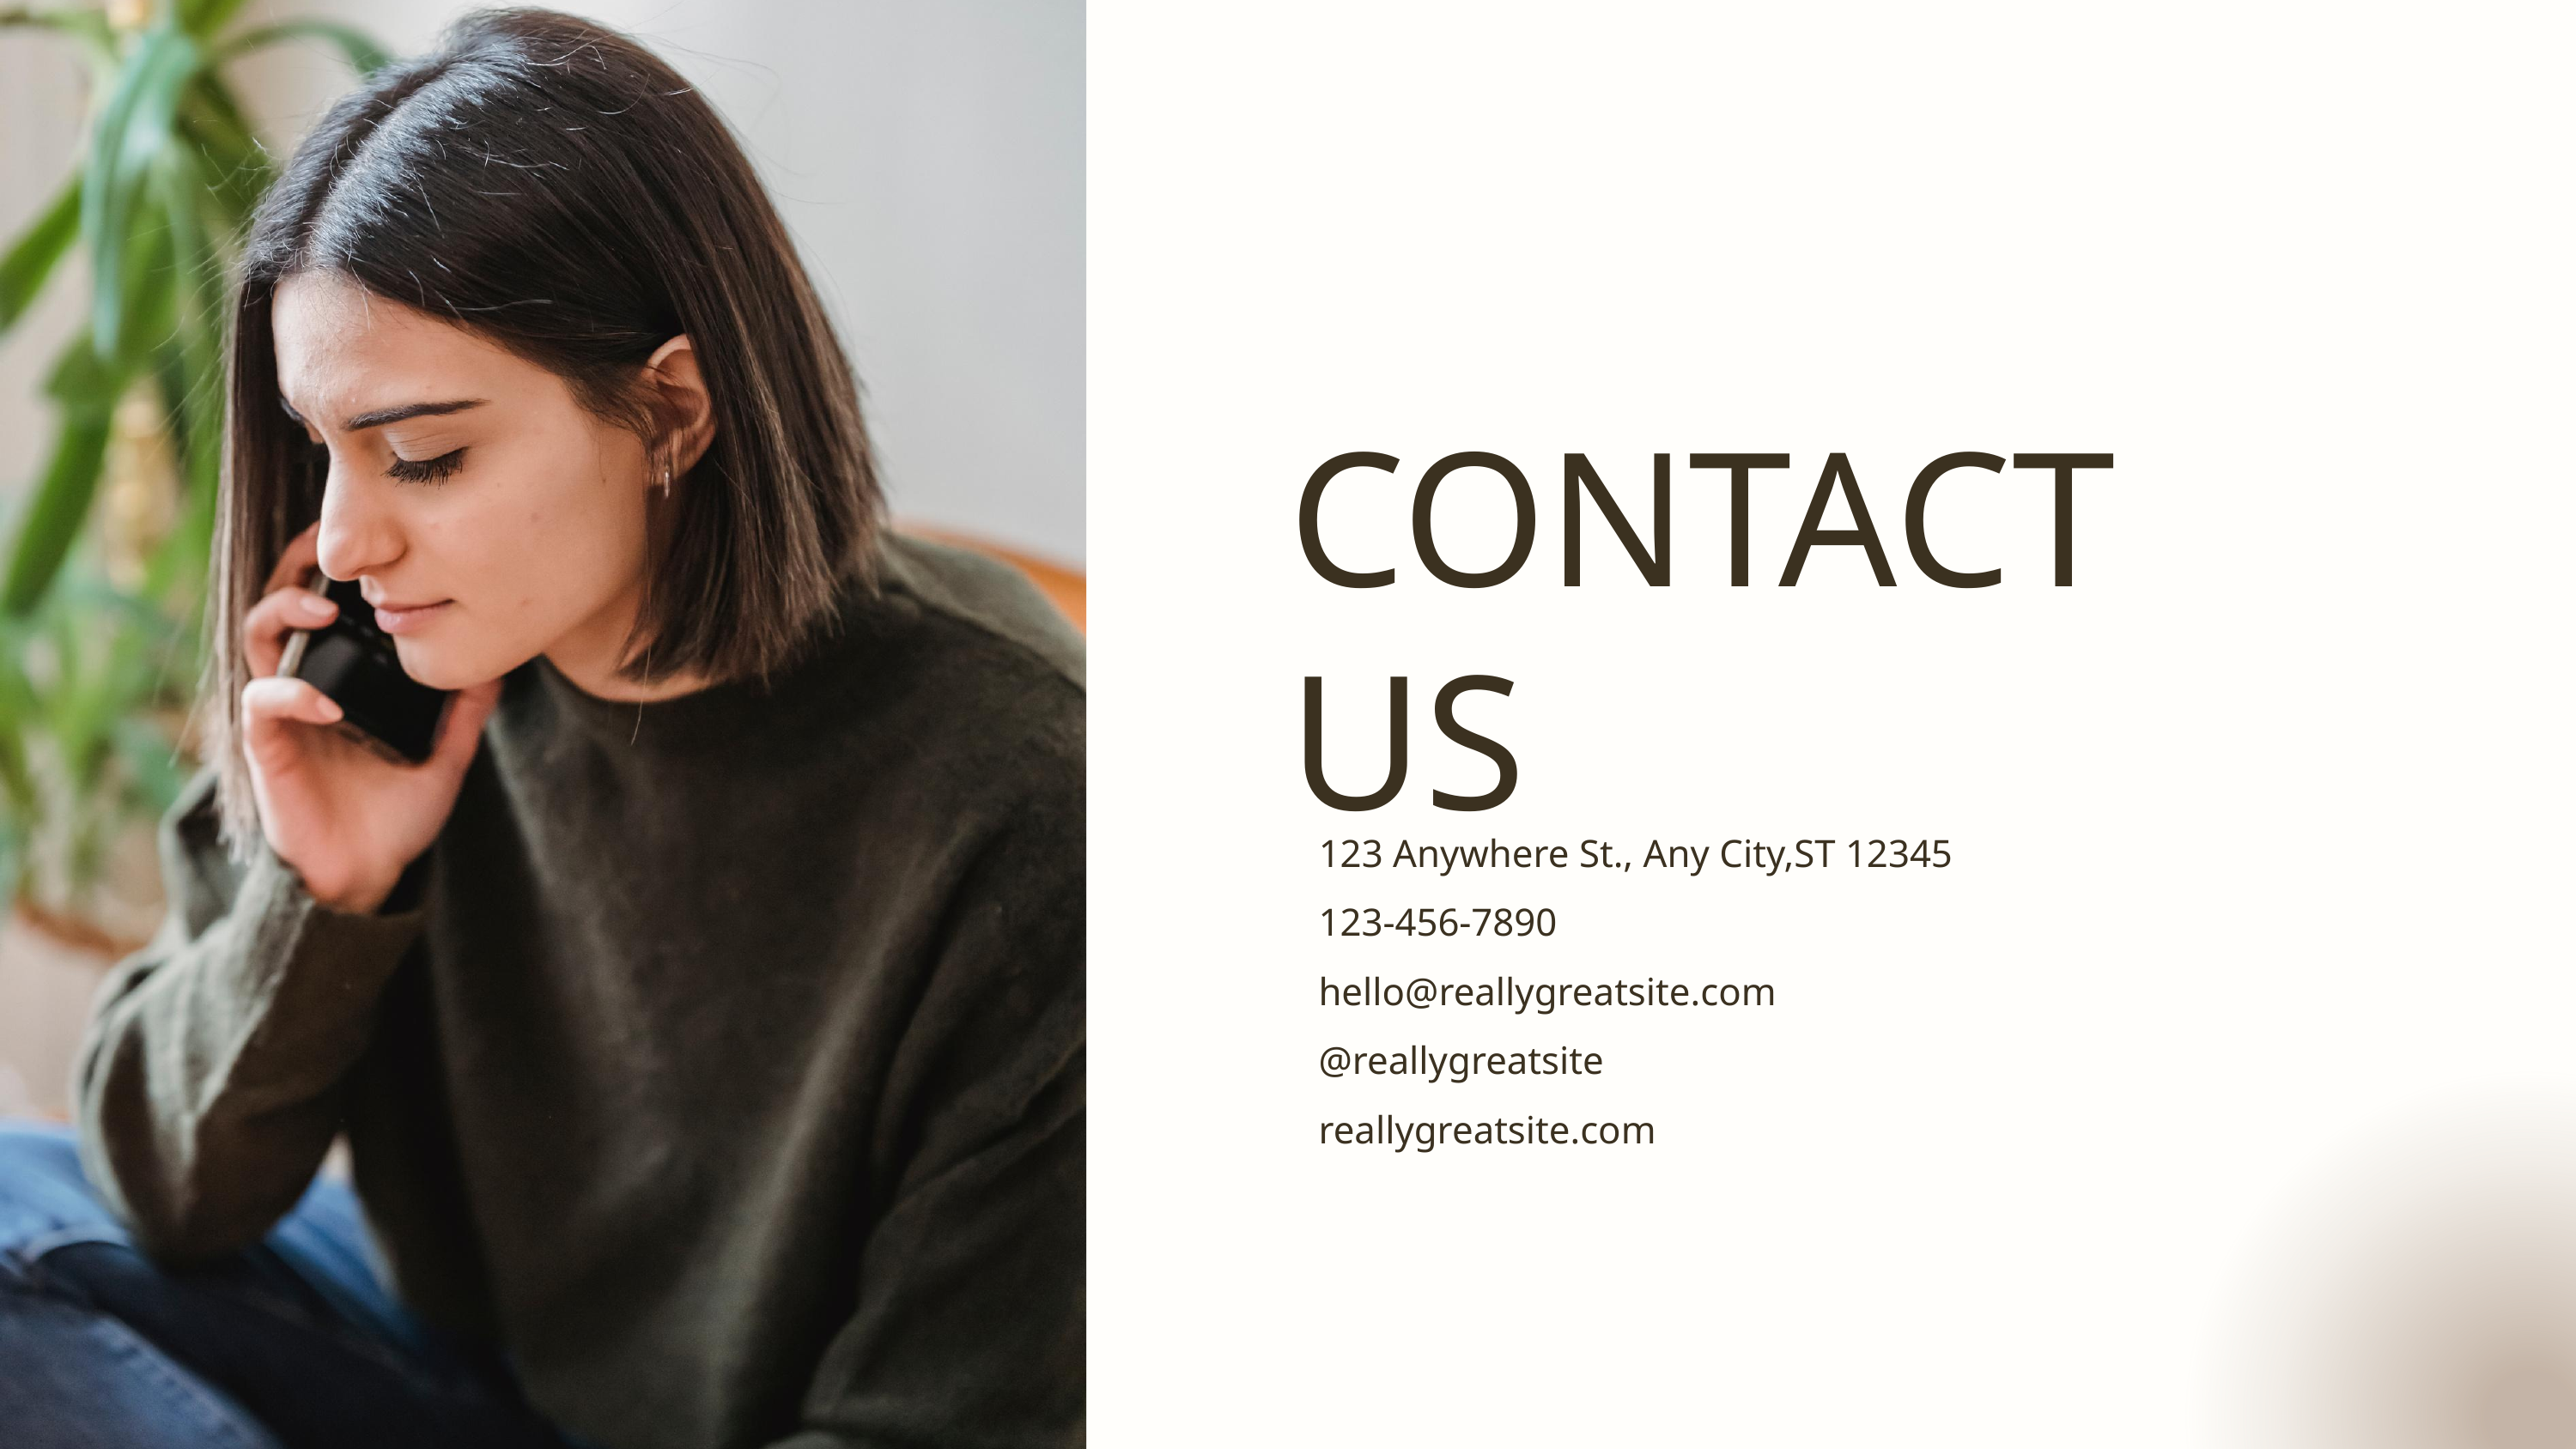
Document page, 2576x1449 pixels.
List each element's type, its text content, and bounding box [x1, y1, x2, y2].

text_box hello@reallygreatsite.com [1318, 967, 2008, 1014]
picture [2185, 1071, 2576, 1449]
text_box 123 Anywhere St., Any City,ST 12345 [1318, 829, 2136, 876]
text_box @reallygreatsite [1318, 1037, 2008, 1082]
picture [0, 0, 1087, 1449]
text_box 123-456-7890 [1318, 899, 2008, 944]
text_box reallygreatsite.com [1318, 1106, 2008, 1152]
text_box CONTACT US [1288, 400, 2342, 847]
